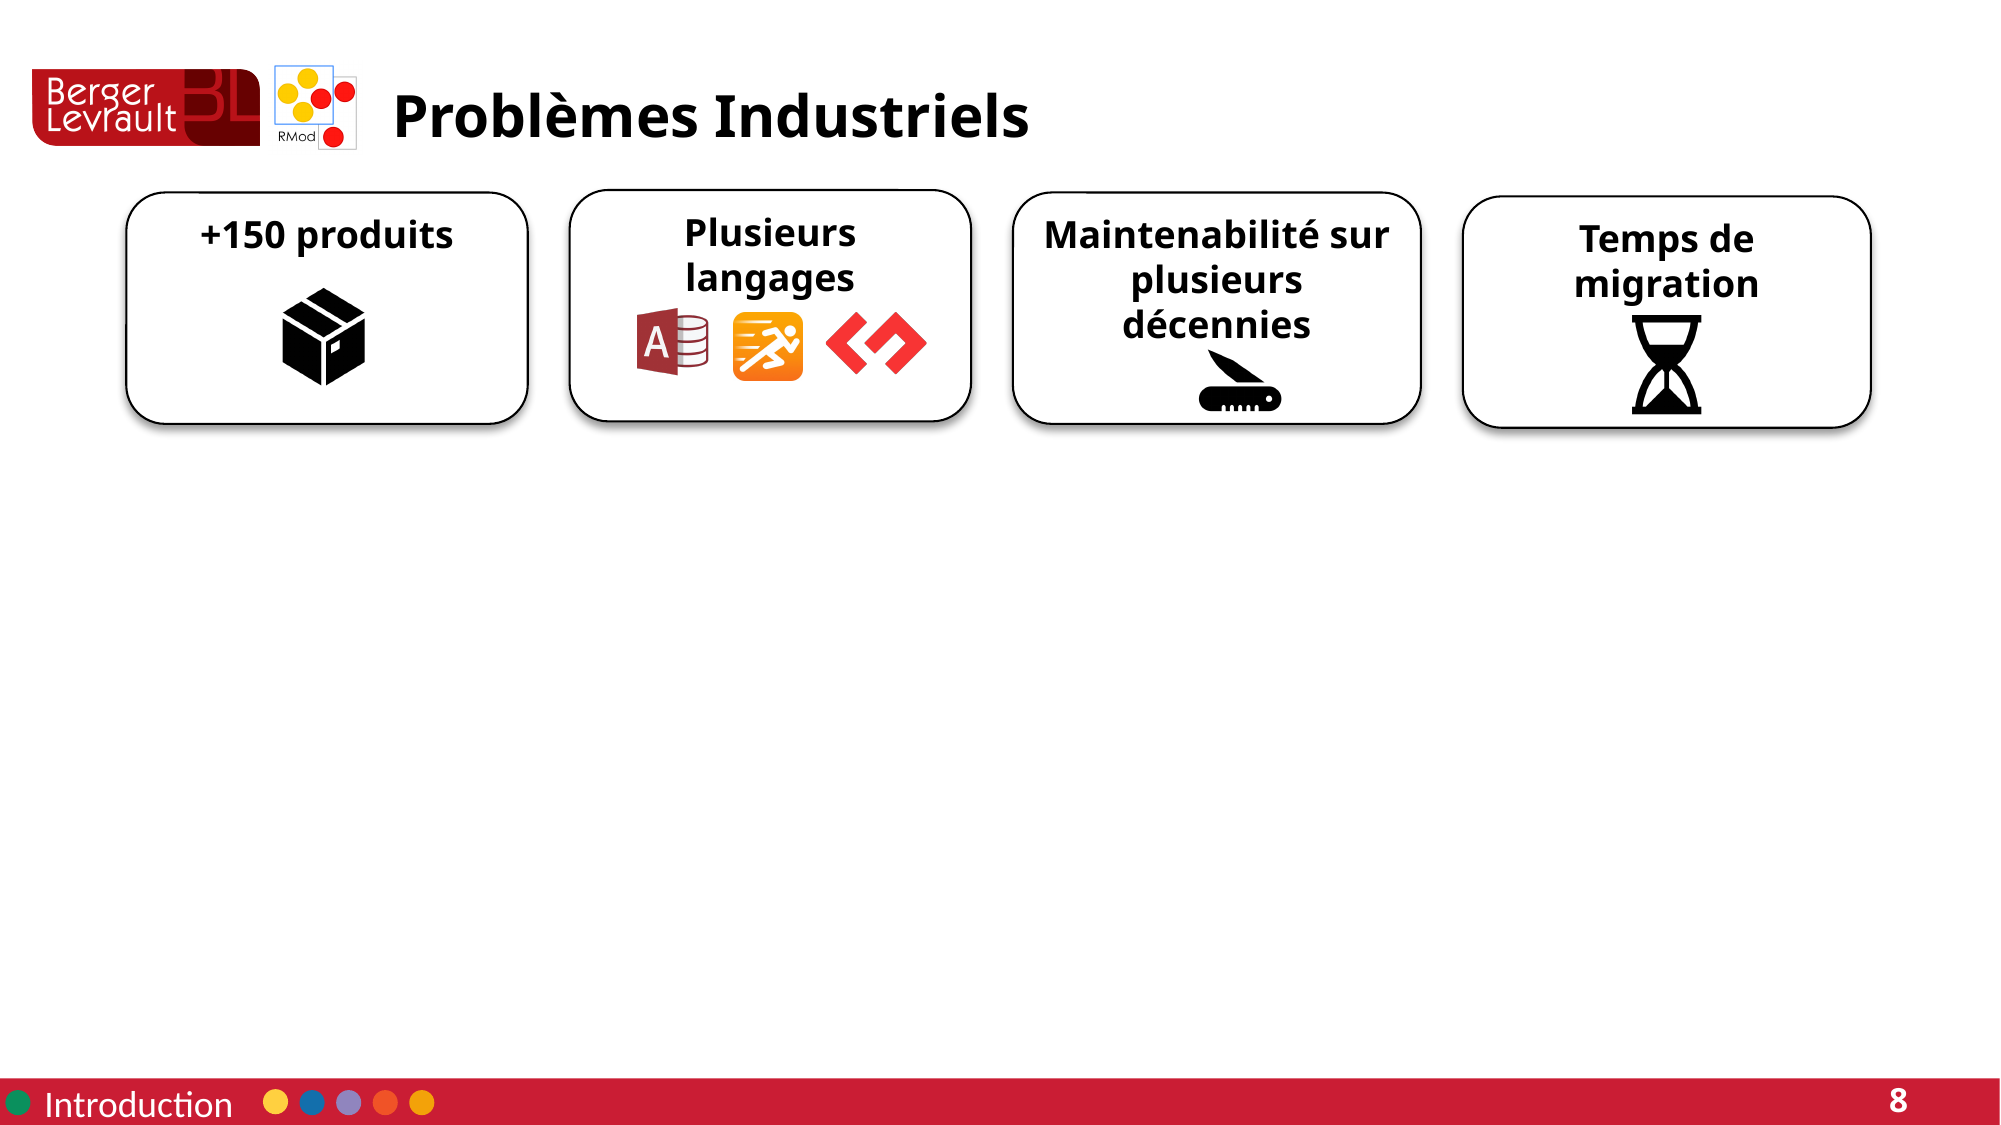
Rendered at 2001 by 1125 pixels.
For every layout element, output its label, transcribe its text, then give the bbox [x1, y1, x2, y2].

slide_number 8 [1832, 1078, 1965, 1125]
picture [268, 60, 363, 155]
text_box [408, 1089, 436, 1117]
text_box [262, 1089, 289, 1115]
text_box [126, 190, 1871, 438]
picture [32, 69, 260, 146]
text_box [4, 1089, 29, 1117]
title Problèmes Industriels [377, 79, 1906, 183]
text_box [335, 1089, 363, 1117]
text_box [371, 1089, 399, 1117]
text_box Introduction [29, 1072, 271, 1125]
text_box [298, 1089, 326, 1117]
